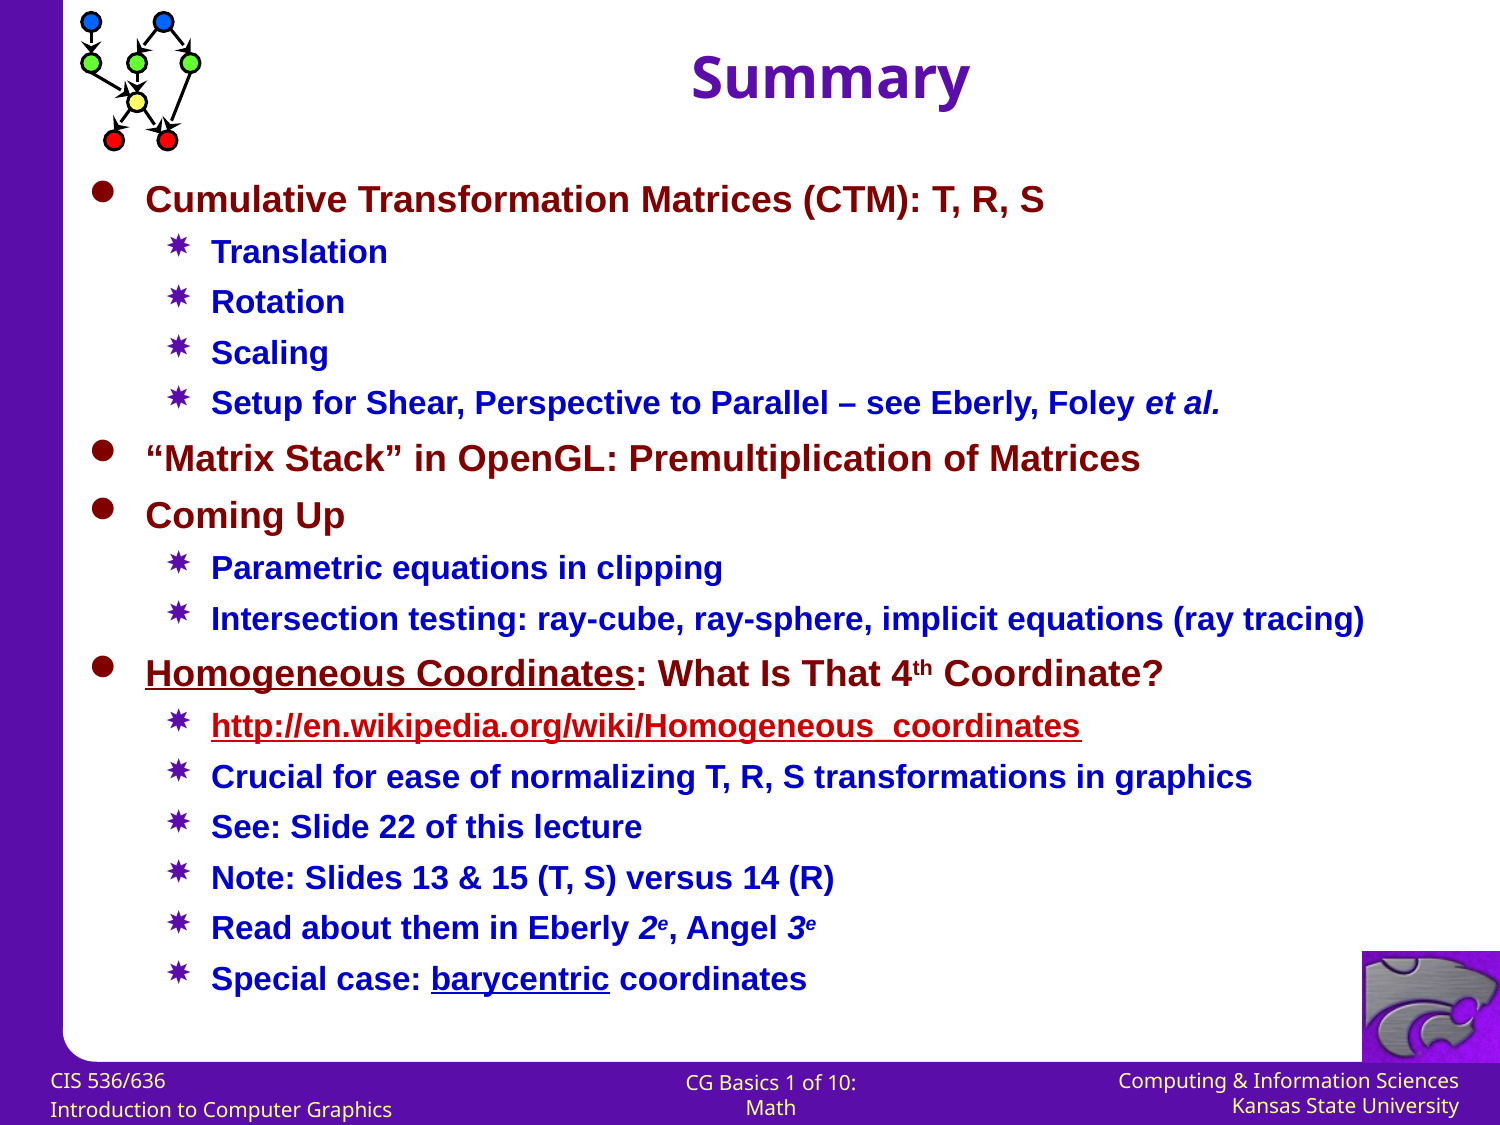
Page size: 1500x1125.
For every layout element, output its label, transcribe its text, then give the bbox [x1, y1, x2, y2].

text_box Summary [237, 12, 1425, 138]
picture [1362, 951, 1500, 1063]
text_box Cumulative Transformation Matrices (CTM): T, R, S Translation Rotation Scaling Setup for Shear, Perspective to Parallel – see Eberly, Foley et al. “Matrix Stack” in OpenGL: Premultiplication of Matrices Coming Up Parametric equations in clipping Intersection testing: ray-cube, ray-sphere, implicit equations (ray tracing) Homogeneous Coordinates: What Is That 4th Coordinate? http://en.wikipedia.org/wiki/Homogeneous_coordinates Crucial for ease of normalizing T, R, S transformations in graphics See: Slide 22 of this lecture Note: Slides 13 & 15 (T, S) versus 14 (R) Read about them in Eberly 2e, Angel 3e Special case: barycentric coordinates [73, 162, 1463, 1050]
